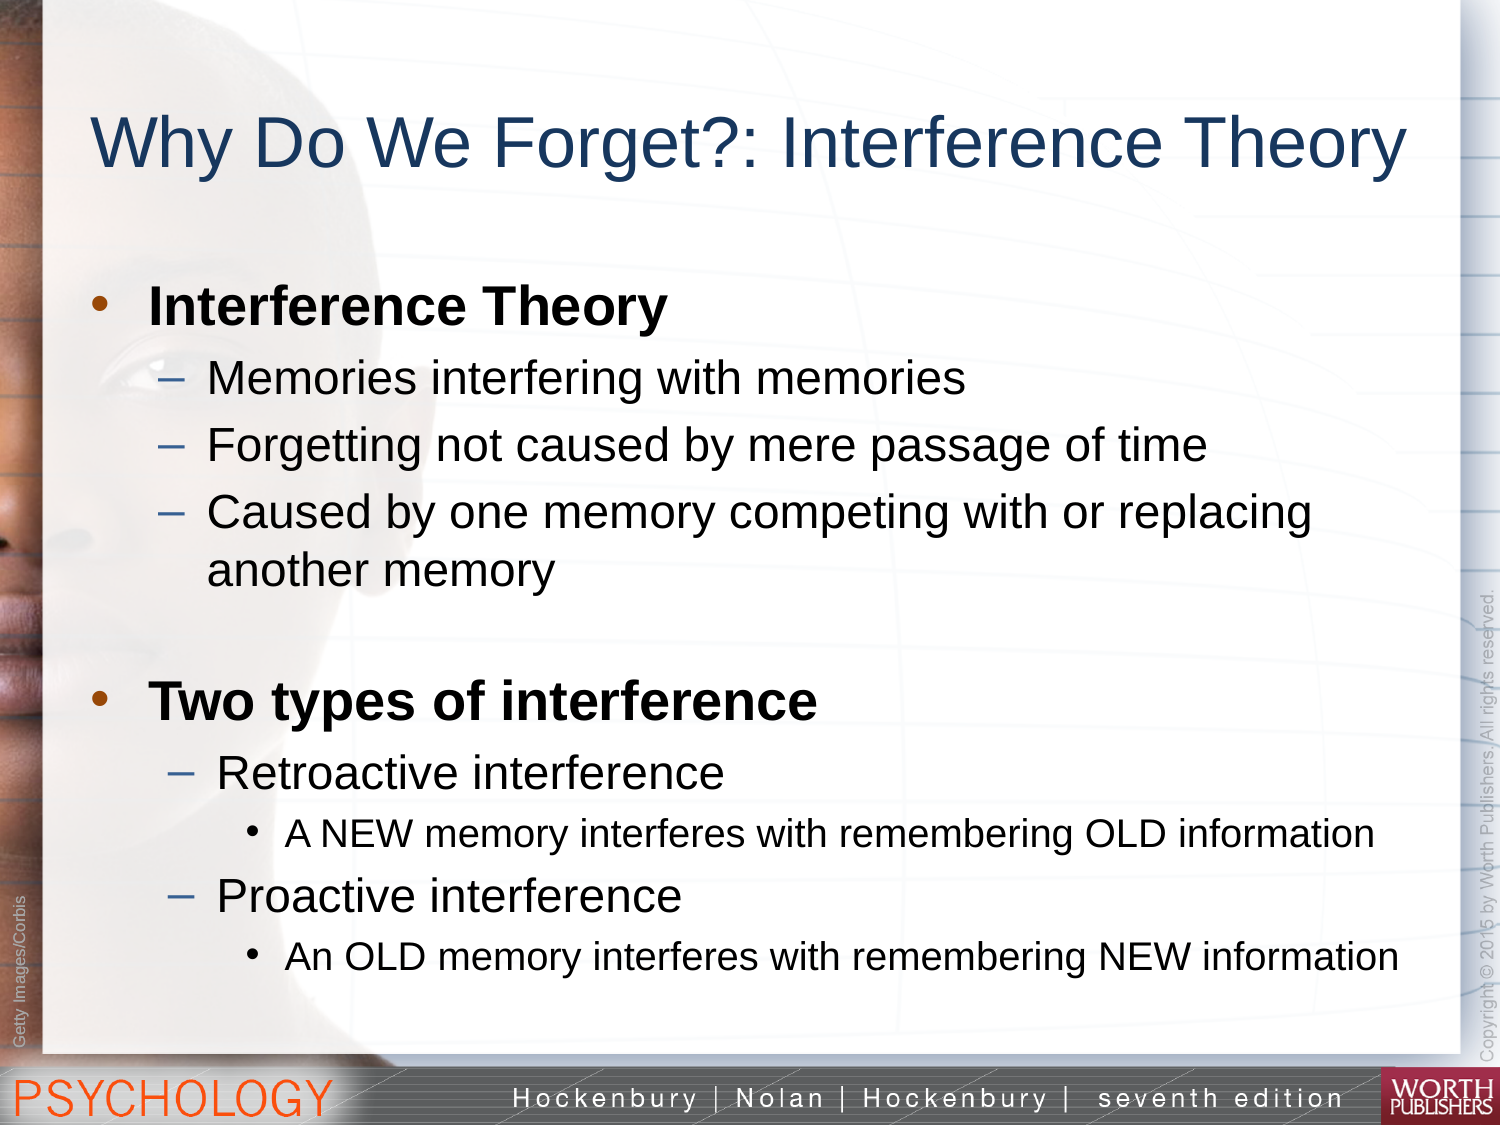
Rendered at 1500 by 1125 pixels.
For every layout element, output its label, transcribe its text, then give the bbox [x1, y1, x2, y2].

list Interference Theory Memories interfering with memories Forgetting not caused by mere passage of time Caused by one memory competing with or replacing another memory Two types of interference Retroactive interference A NEW memory interferes with remembering OLD information Proactive interference An OLD memory interferes with remembering NEW information [75, 262, 1425, 1005]
title Why Do We Forget?: Interference Theory [75, 45, 1425, 233]
picture [0, 0, 1500, 1125]
